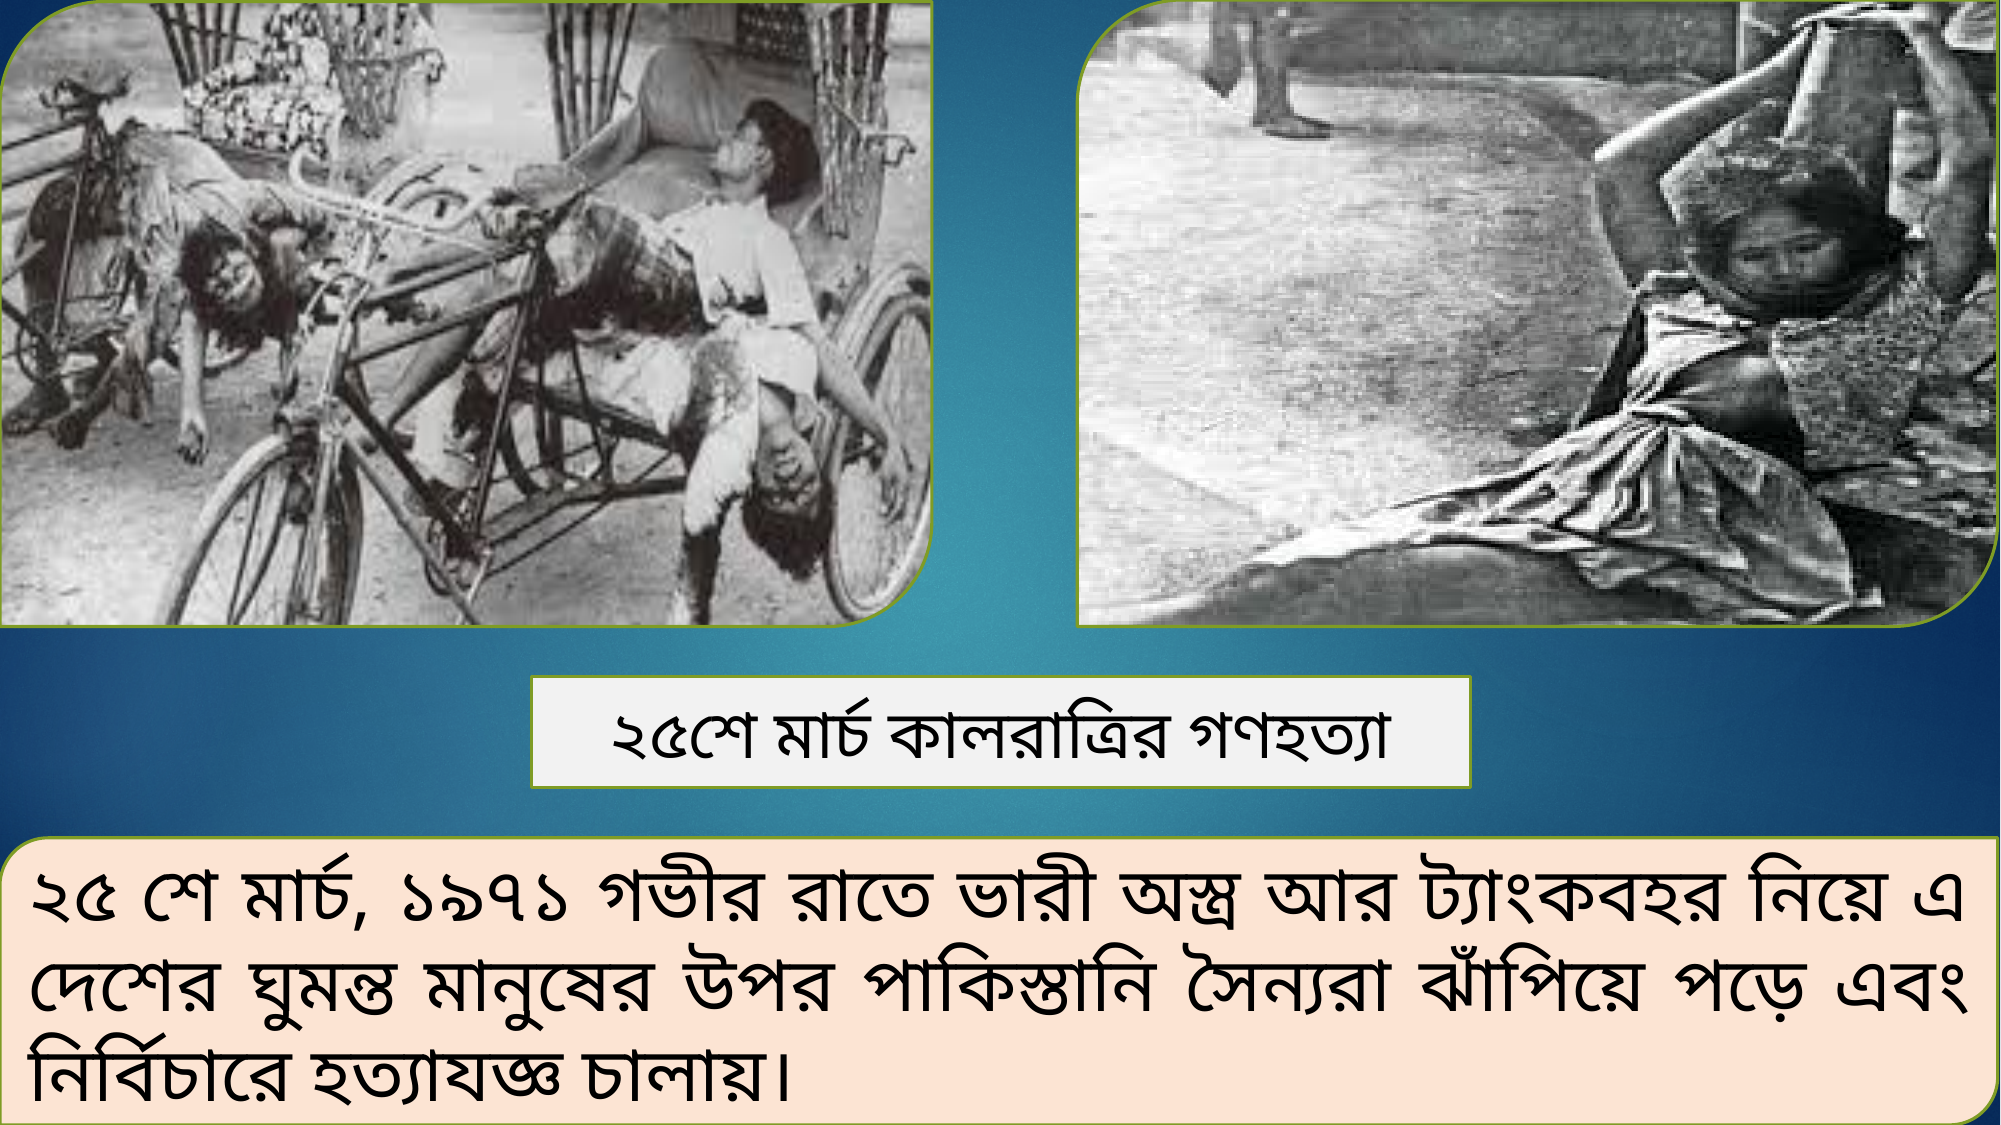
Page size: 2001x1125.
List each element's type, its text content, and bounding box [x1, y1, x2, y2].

text_box ২৫শে মার্চ কালরাত্রির গণহত্যা [530, 675, 1472, 789]
picture [0, 629, 663, 869]
text_box [1075, 0, 2000, 629]
text_box ২৫ শে মার্চ, ১৯৭১ গভীর রাতে ভারী অস্ত্র আর ট্যাংকবহর নিয়ে এ দেশের ঘুমন্ত মানুষের উপর পাকিস্তানি সৈন্যরা ঝাঁপিয়ে পড়ে এবং নির্বিচারে হত্যাযজ্ঞ চালায়। [0, 836, 2000, 1125]
text_box [0, 0, 934, 629]
